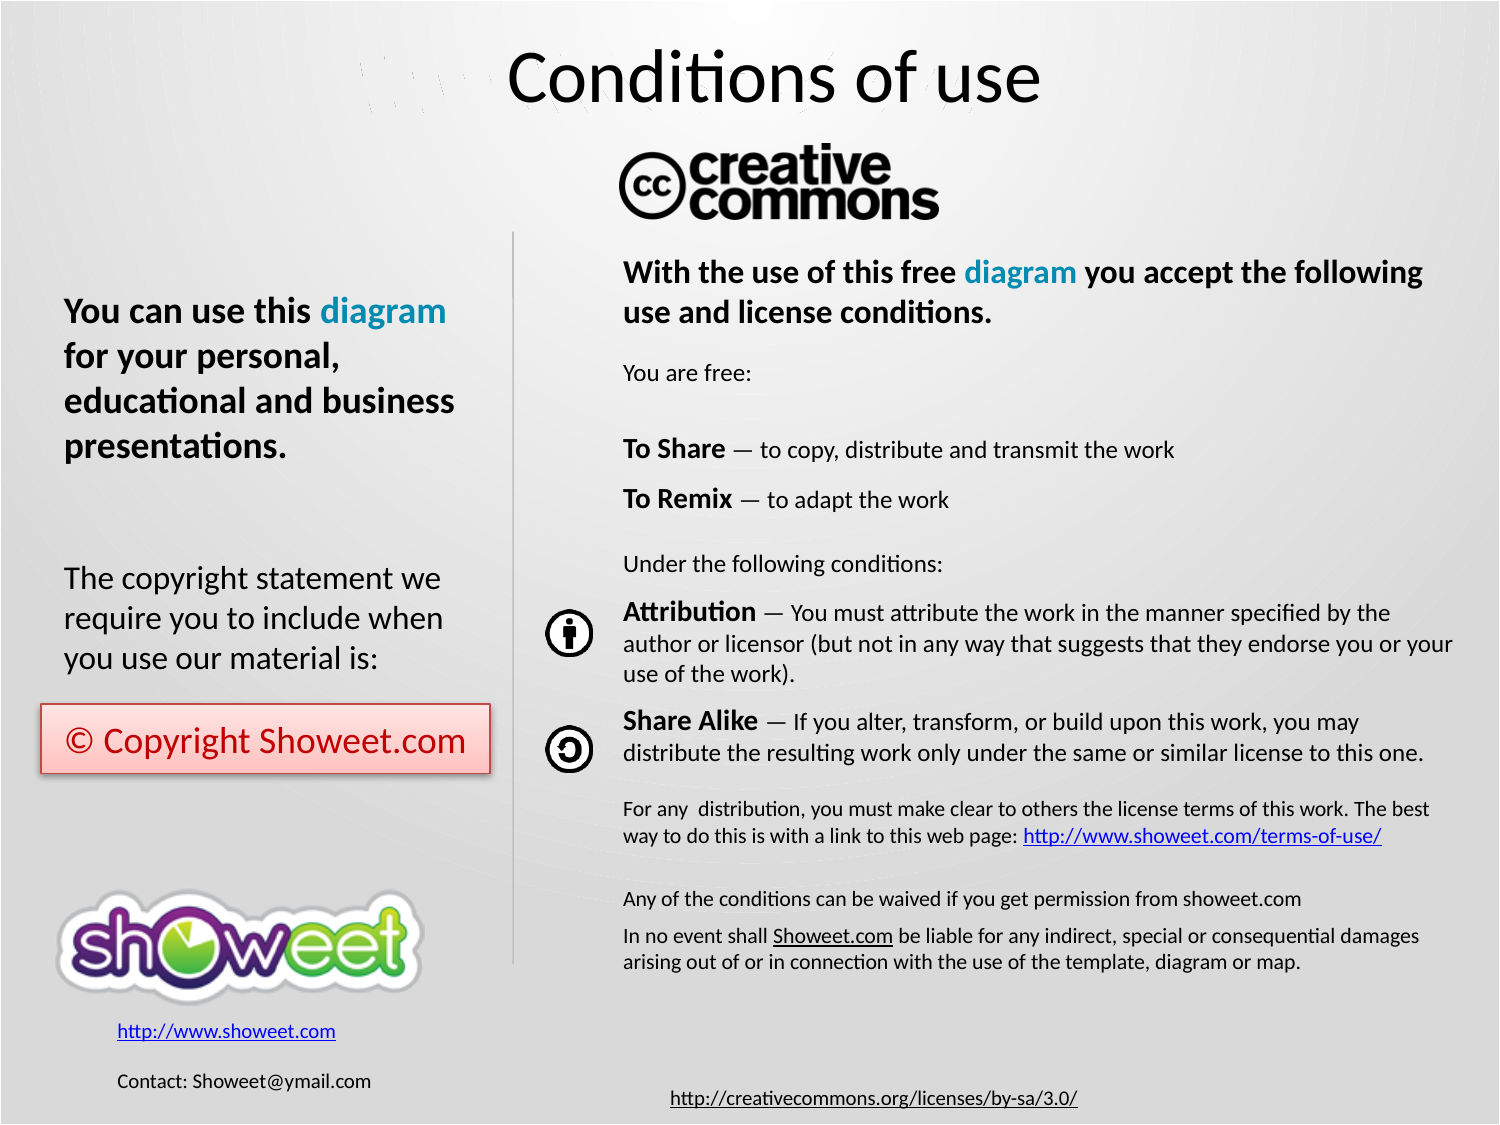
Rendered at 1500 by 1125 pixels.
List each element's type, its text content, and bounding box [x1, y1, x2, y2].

picture [619, 143, 940, 221]
text_box [40, 703, 491, 774]
text_box With the use of this free diagram you accept the following use and license conditions. You are free: To Share — to copy, distribute and transmit the work To Remix — to adapt the work Under the following conditions: Attribution — You must attribute the work in the manner specified by the author or licensor (but not in any way that suggests that they endorse you or your use of the work). Share Alike — If you alter, transform, or build upon this work, you may distribute the resulting work only under the same or similar license to this one. For any distribution, you must make clear to others the license terms of this work. The best way to do this is with a link to this web page: http://www.showeet.com/terms-of-use/ Any of the conditions can be waived if you get permission from showeet.com In no event shall Showeet.com be liable for any indirect, special or consequential damages arising out of or in connection with the use of the template, diagram or map. [608, 242, 1477, 982]
text_box http://www.showeet.com Contact: Showeet@ymail.com [102, 1050, 392, 1100]
picture [545, 724, 593, 773]
text_box [0, 0, 1500, 1125]
text_box http://creativecommons.org/licenses/by-sa/3.0/ [655, 1077, 1477, 1118]
text_box You can use this diagram for your personal, educational and business presentations. The copyright statement we require you to include when you use our material is: © Copyright Showeet.com [49, 278, 514, 769]
text_box Conditions of use [99, 19, 1450, 126]
picture [544, 609, 593, 658]
picture [50, 884, 433, 1044]
